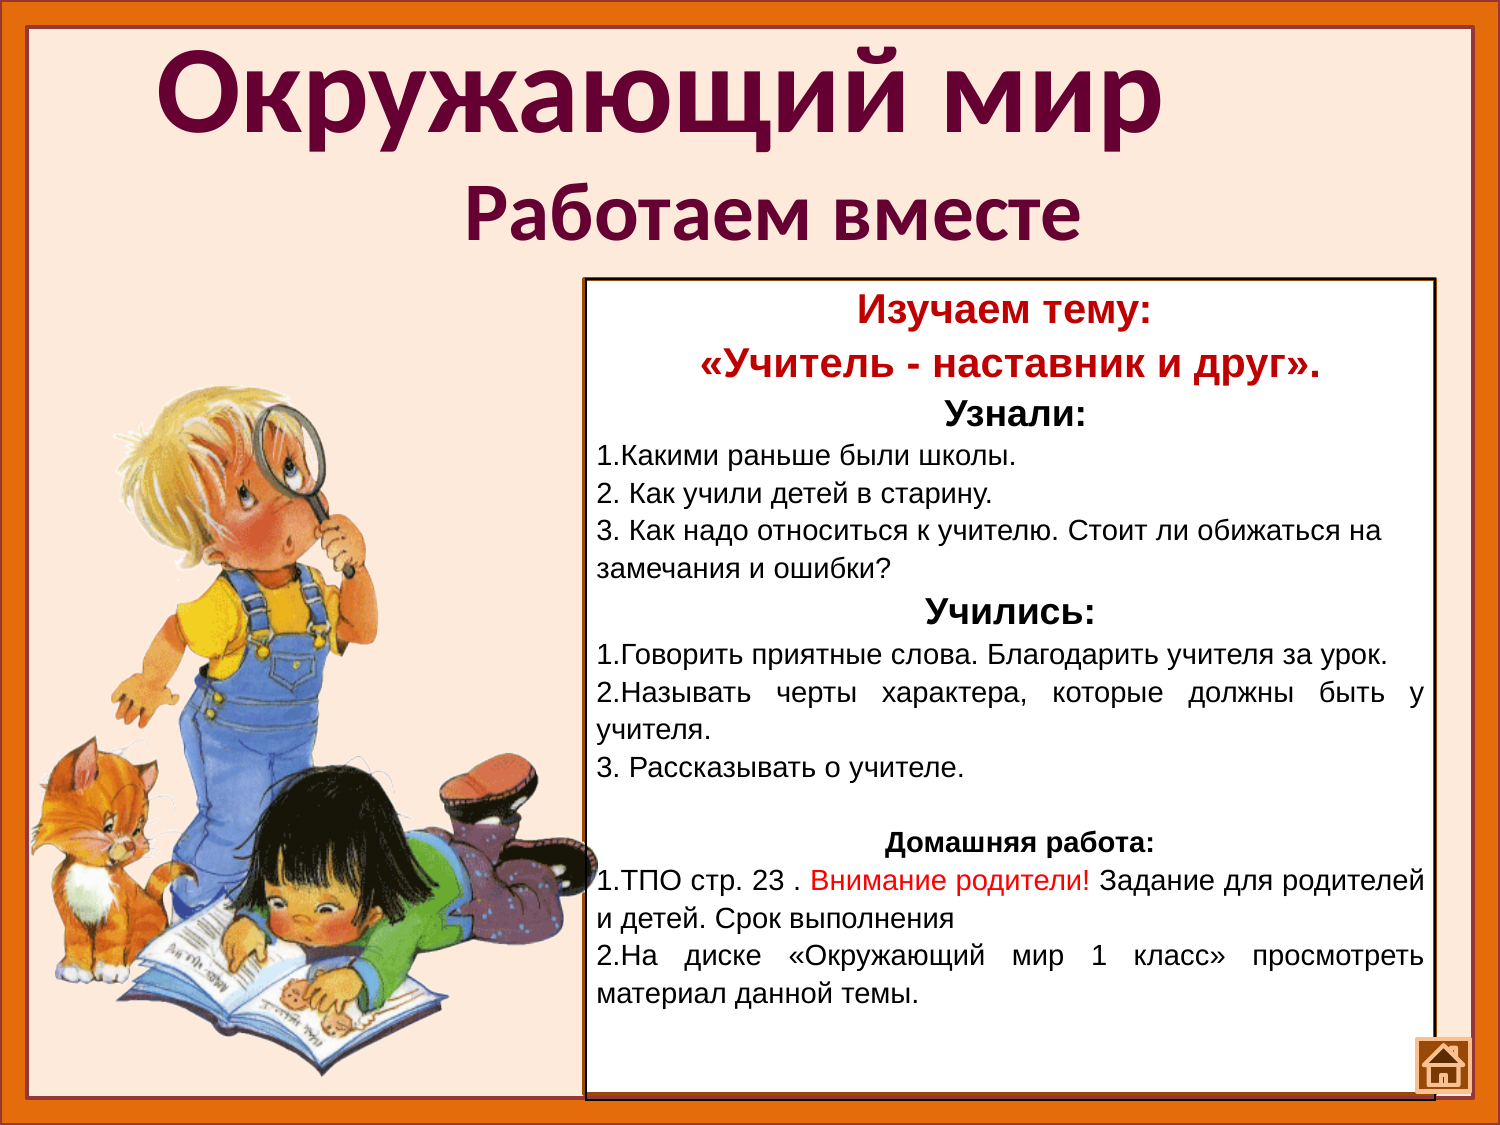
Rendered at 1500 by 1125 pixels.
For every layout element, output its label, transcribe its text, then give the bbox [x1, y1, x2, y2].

table_header Изучаем тему: «Учитель - наставник и друг». Узнали: 1.Какими раньше были школы. 2. Как учили детей в старину. 3. Как надо относиться к учителю. Стоит ли обижаться на замечания и ошибки? Учились: 1.Говорить приятные слова. Благодарить учителя за урок. 2.Называть черты характера, которые должны быть у учителя. 3. Рассказывать о учителе. Домашняя работа: 1.ТПО стр. 23 . Внимание родители! Задание для родителей и детей. Срок выполнения 2.На диске «Окружающий мир 1 класс» просмотреть материал данной темы. [587, 280, 1434, 1099]
picture [29, 385, 598, 1078]
text_box [1415, 1037, 1472, 1094]
text_box [582, 277, 1437, 1037]
text_box [0, 265, 1500, 1125]
text_box Окружающий мир Работаем вместе [0, 0, 1500, 265]
